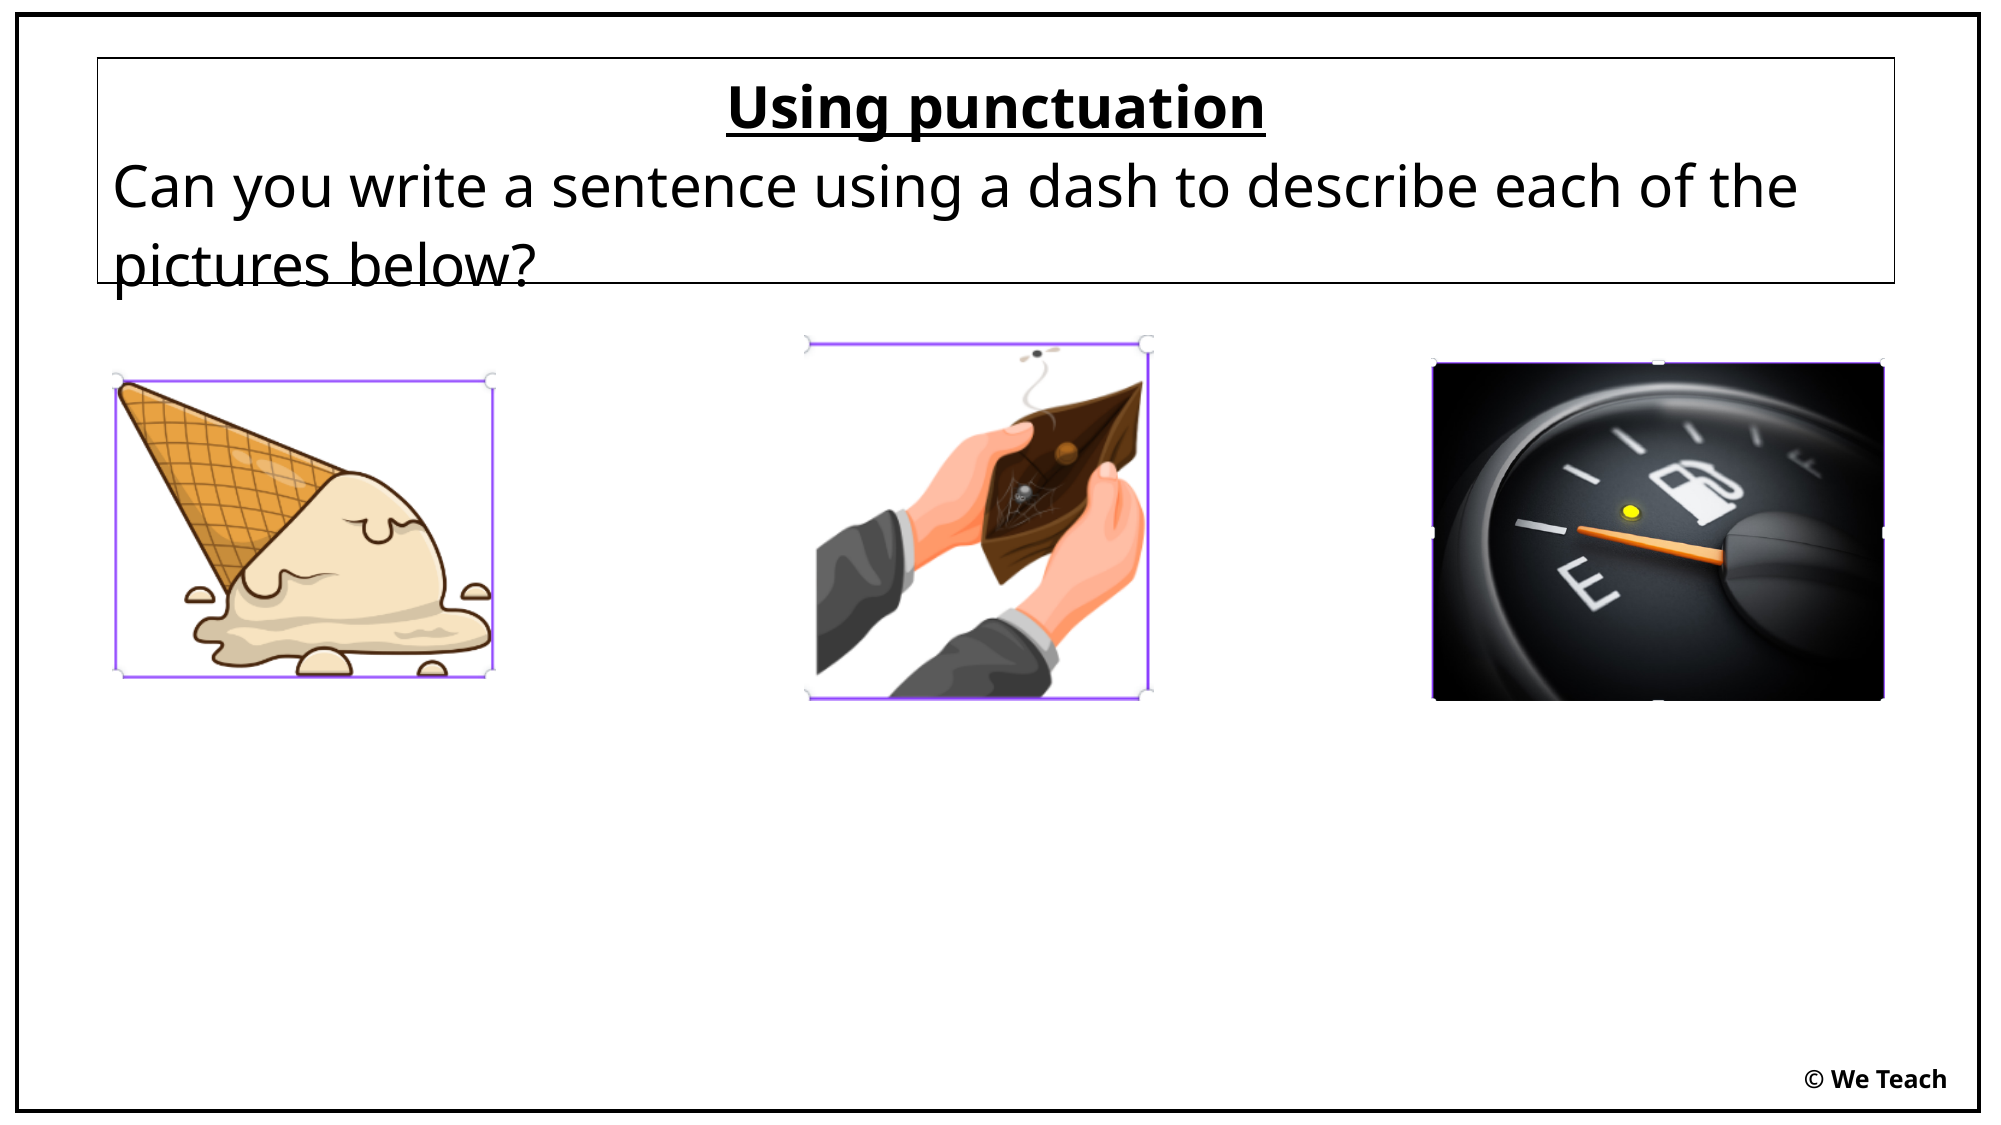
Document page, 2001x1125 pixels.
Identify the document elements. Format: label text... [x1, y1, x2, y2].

picture [112, 365, 496, 679]
picture [804, 335, 1154, 701]
table_header Using punctuation Can you write a sentence using a dash to describe each of the pictures below? [98, 59, 1894, 282]
picture [1431, 358, 1885, 701]
text_box [16, 14, 1980, 1112]
text_box © We Teach [1789, 1056, 1980, 1102]
